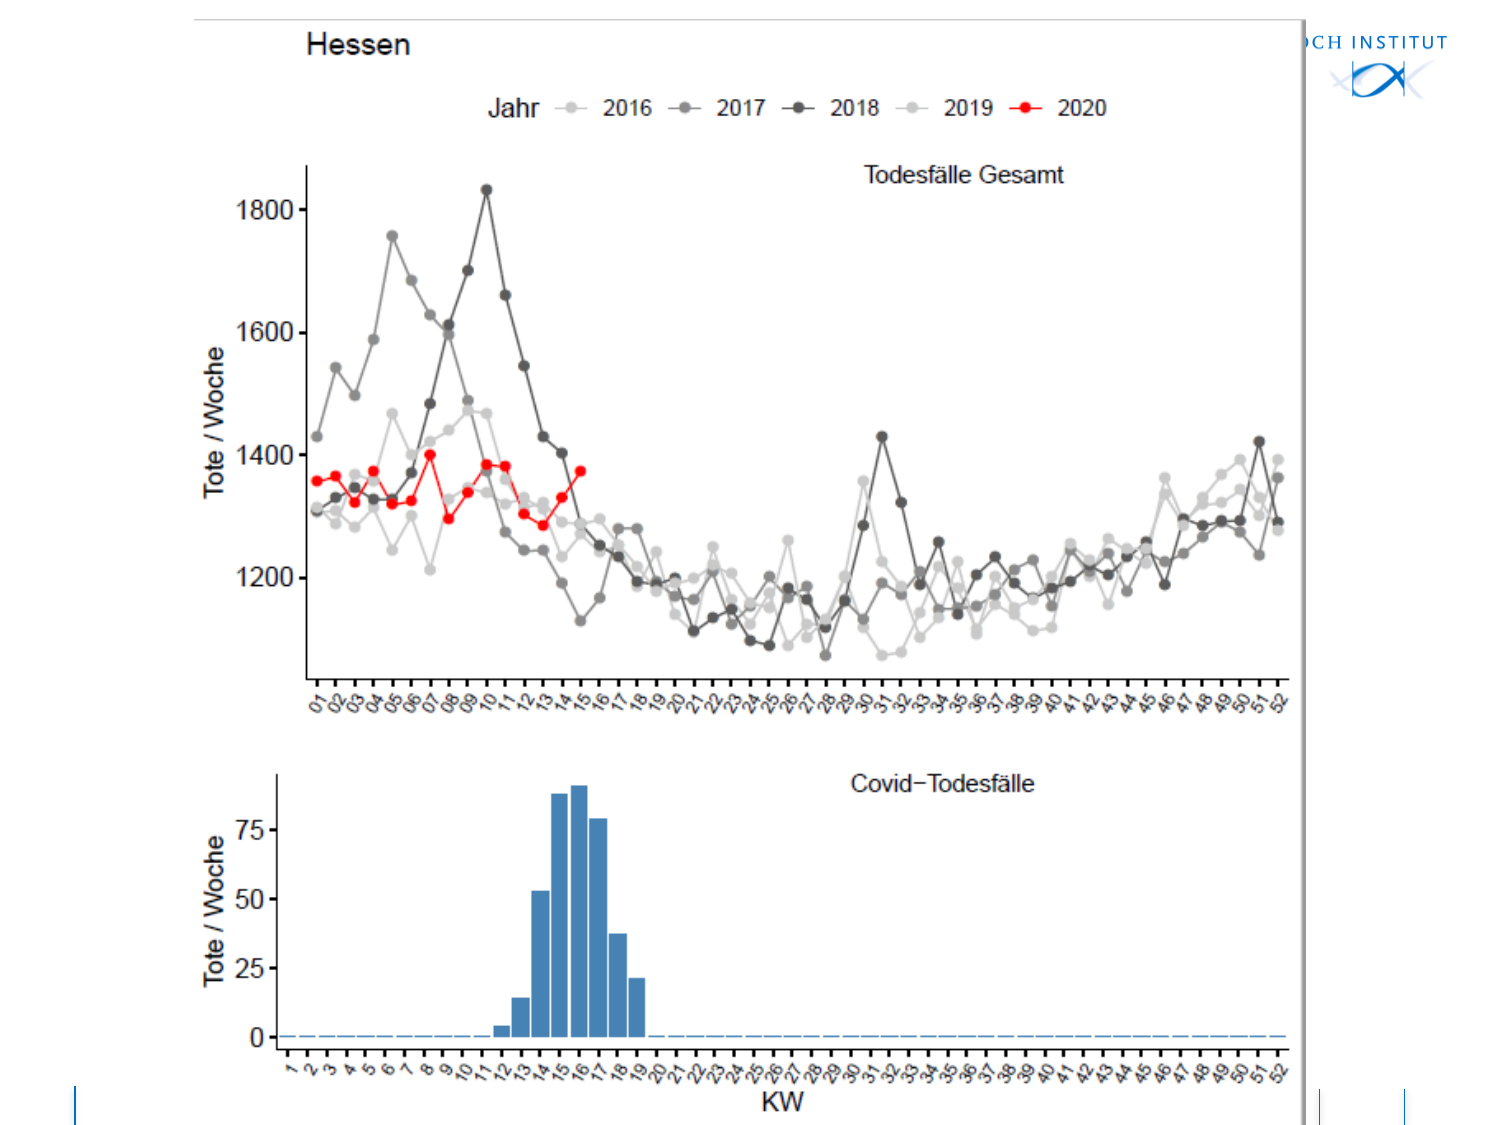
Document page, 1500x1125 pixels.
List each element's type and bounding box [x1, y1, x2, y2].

list [194, 18, 1306, 1125]
picture [1306, 29, 1454, 109]
